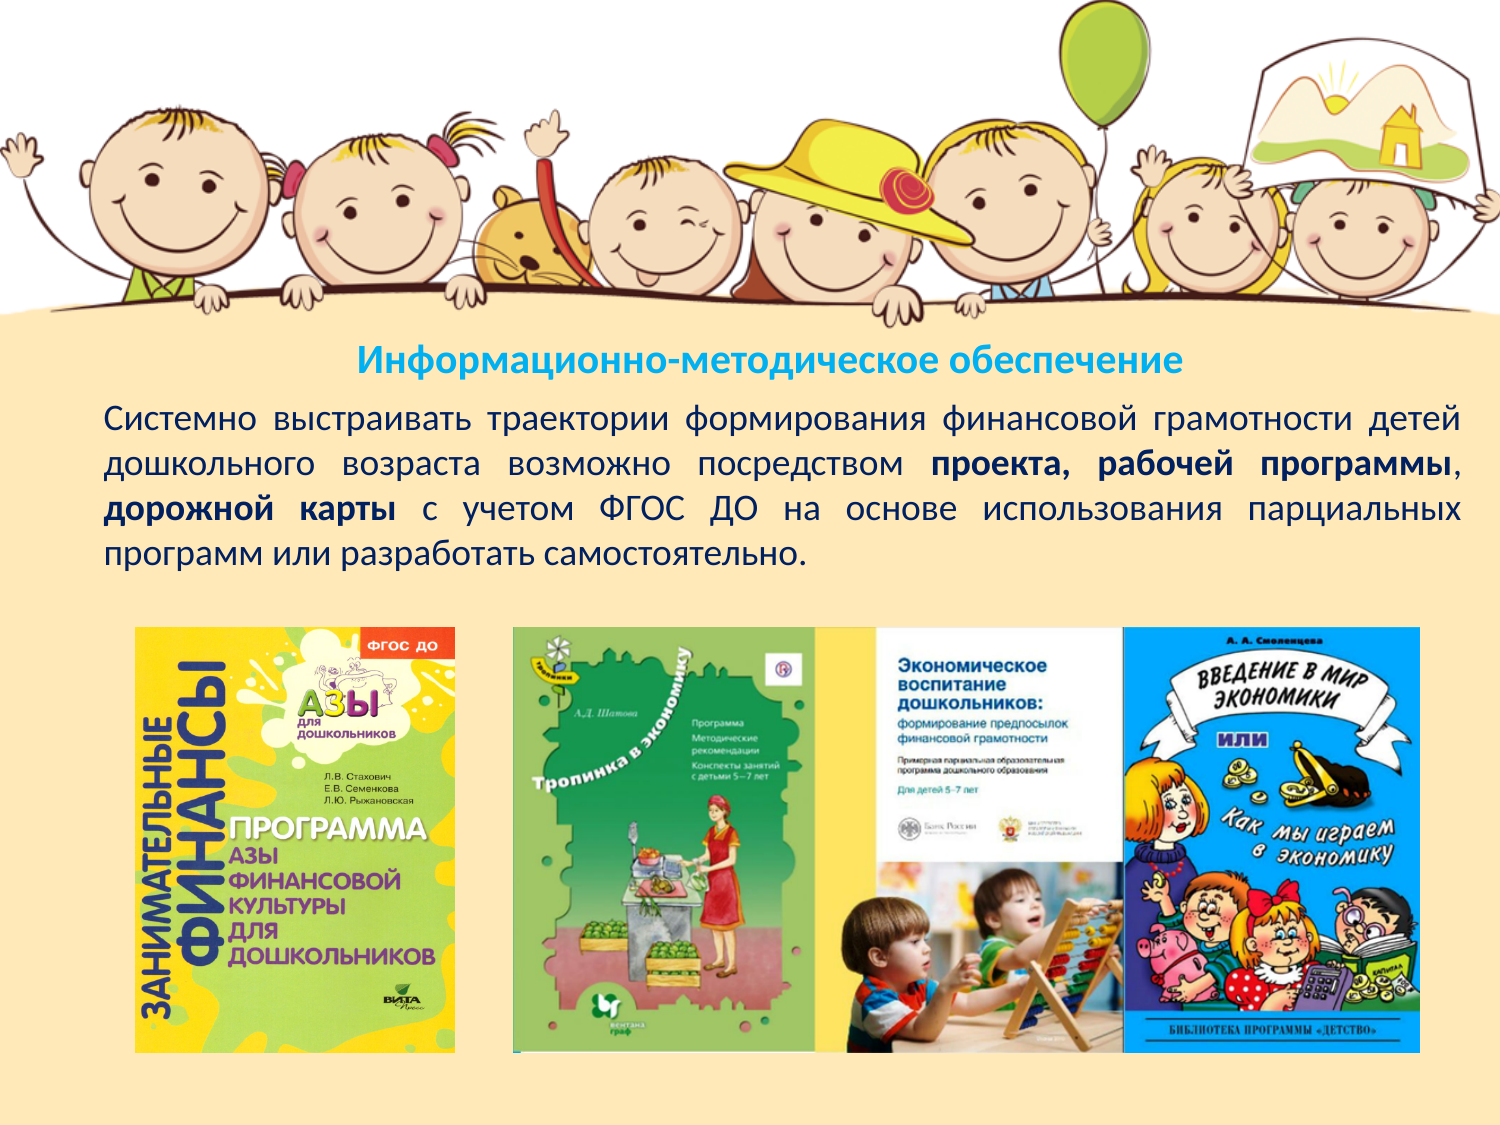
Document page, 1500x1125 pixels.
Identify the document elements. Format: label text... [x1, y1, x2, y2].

picture [0, 0, 1500, 1125]
title Информационно-методическое обеспечение [70, 327, 1471, 386]
list Системно выстраивать траектории формирования финансовой грамотности детей дошкольного возраста возможно посредством проекта, рабочей программы, дорожной карты с учетом ФГОС ДО на основе использования парциальных программ или разработать самостоятельно. [88, 385, 1478, 1095]
